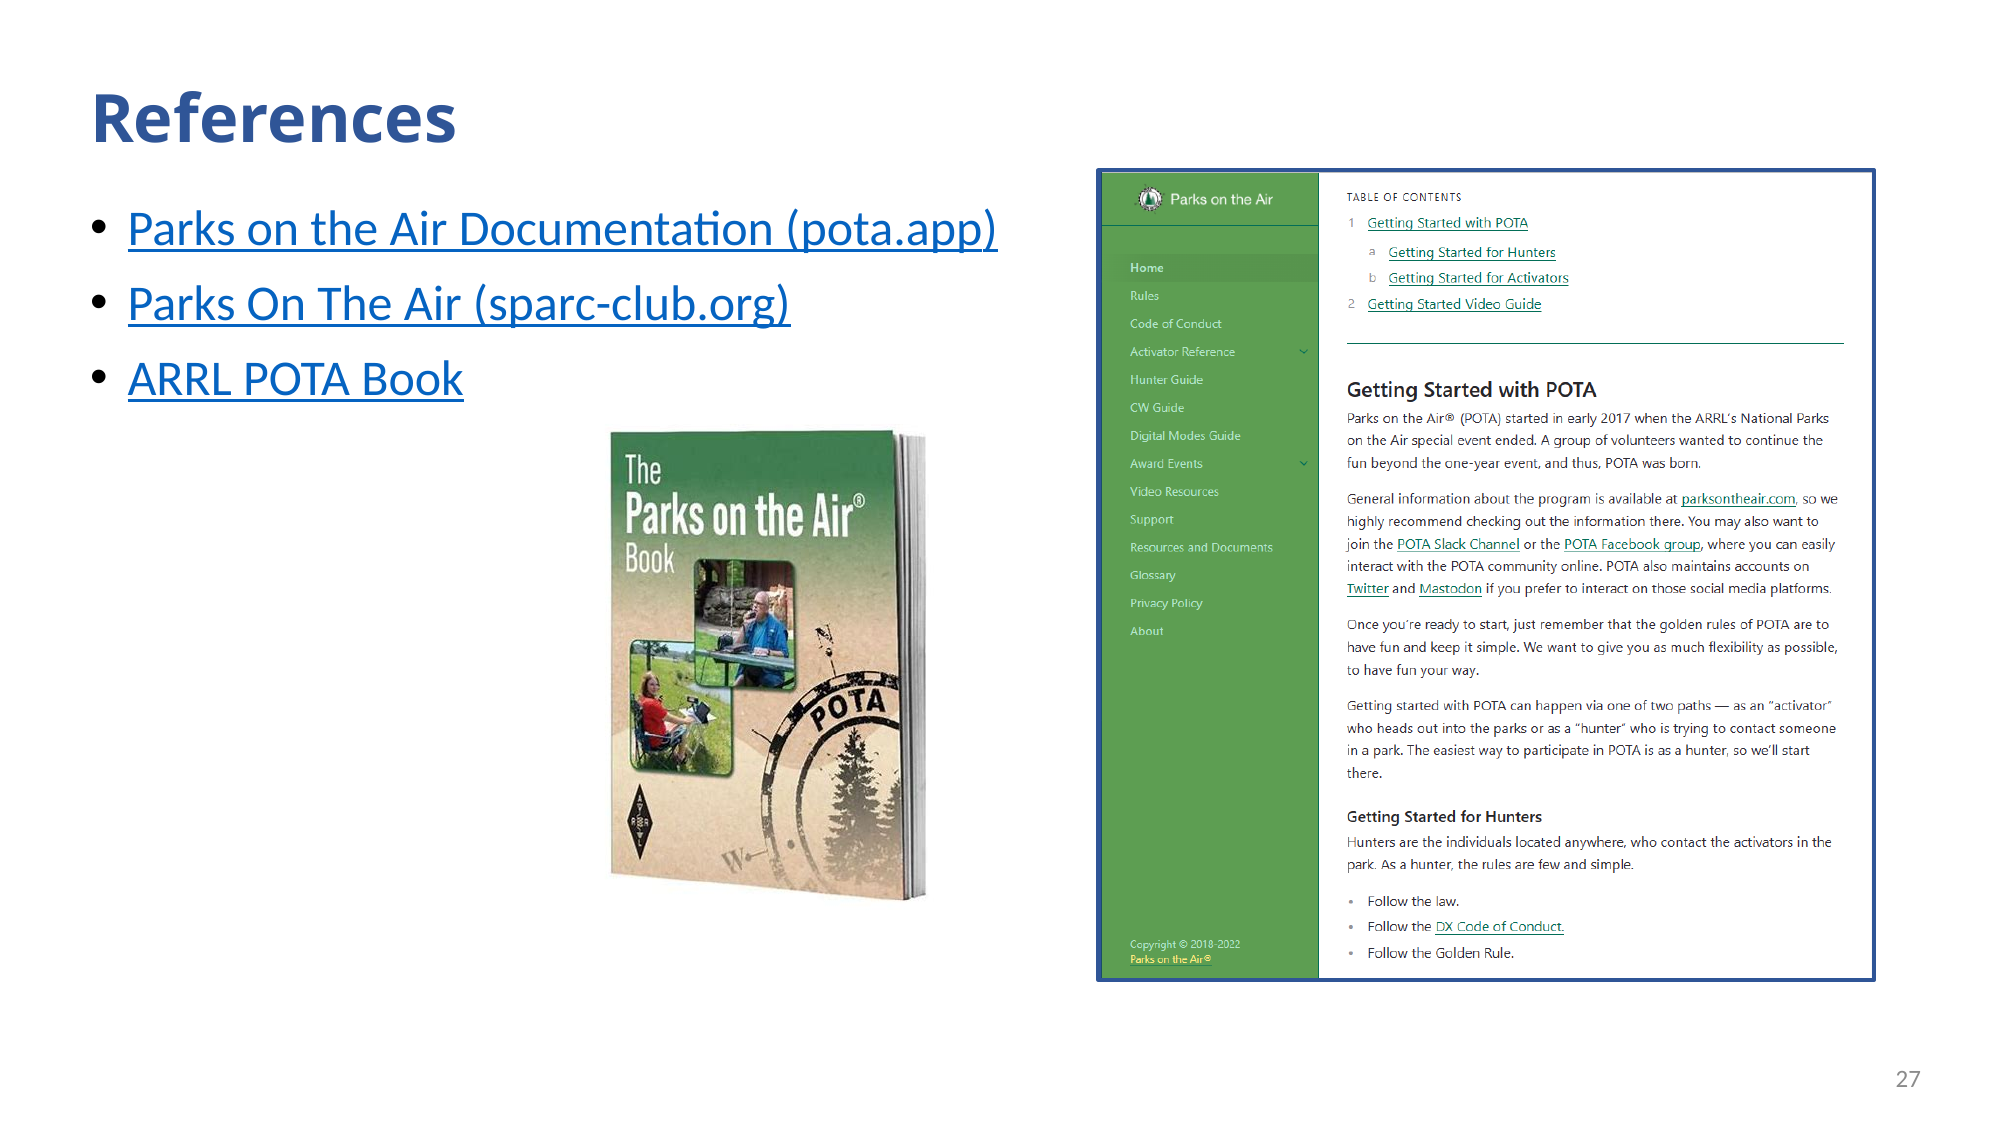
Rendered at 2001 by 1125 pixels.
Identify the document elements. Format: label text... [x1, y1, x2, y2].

picture [479, 392, 1059, 931]
list Parks on the Air Documentation (pota.app) Parks On The Air (sparc-club.org) ARRL POTA Book [75, 194, 1096, 909]
title References [75, 59, 1863, 183]
slide_number 27 [1486, 1047, 1937, 1108]
picture [1100, 171, 1872, 979]
